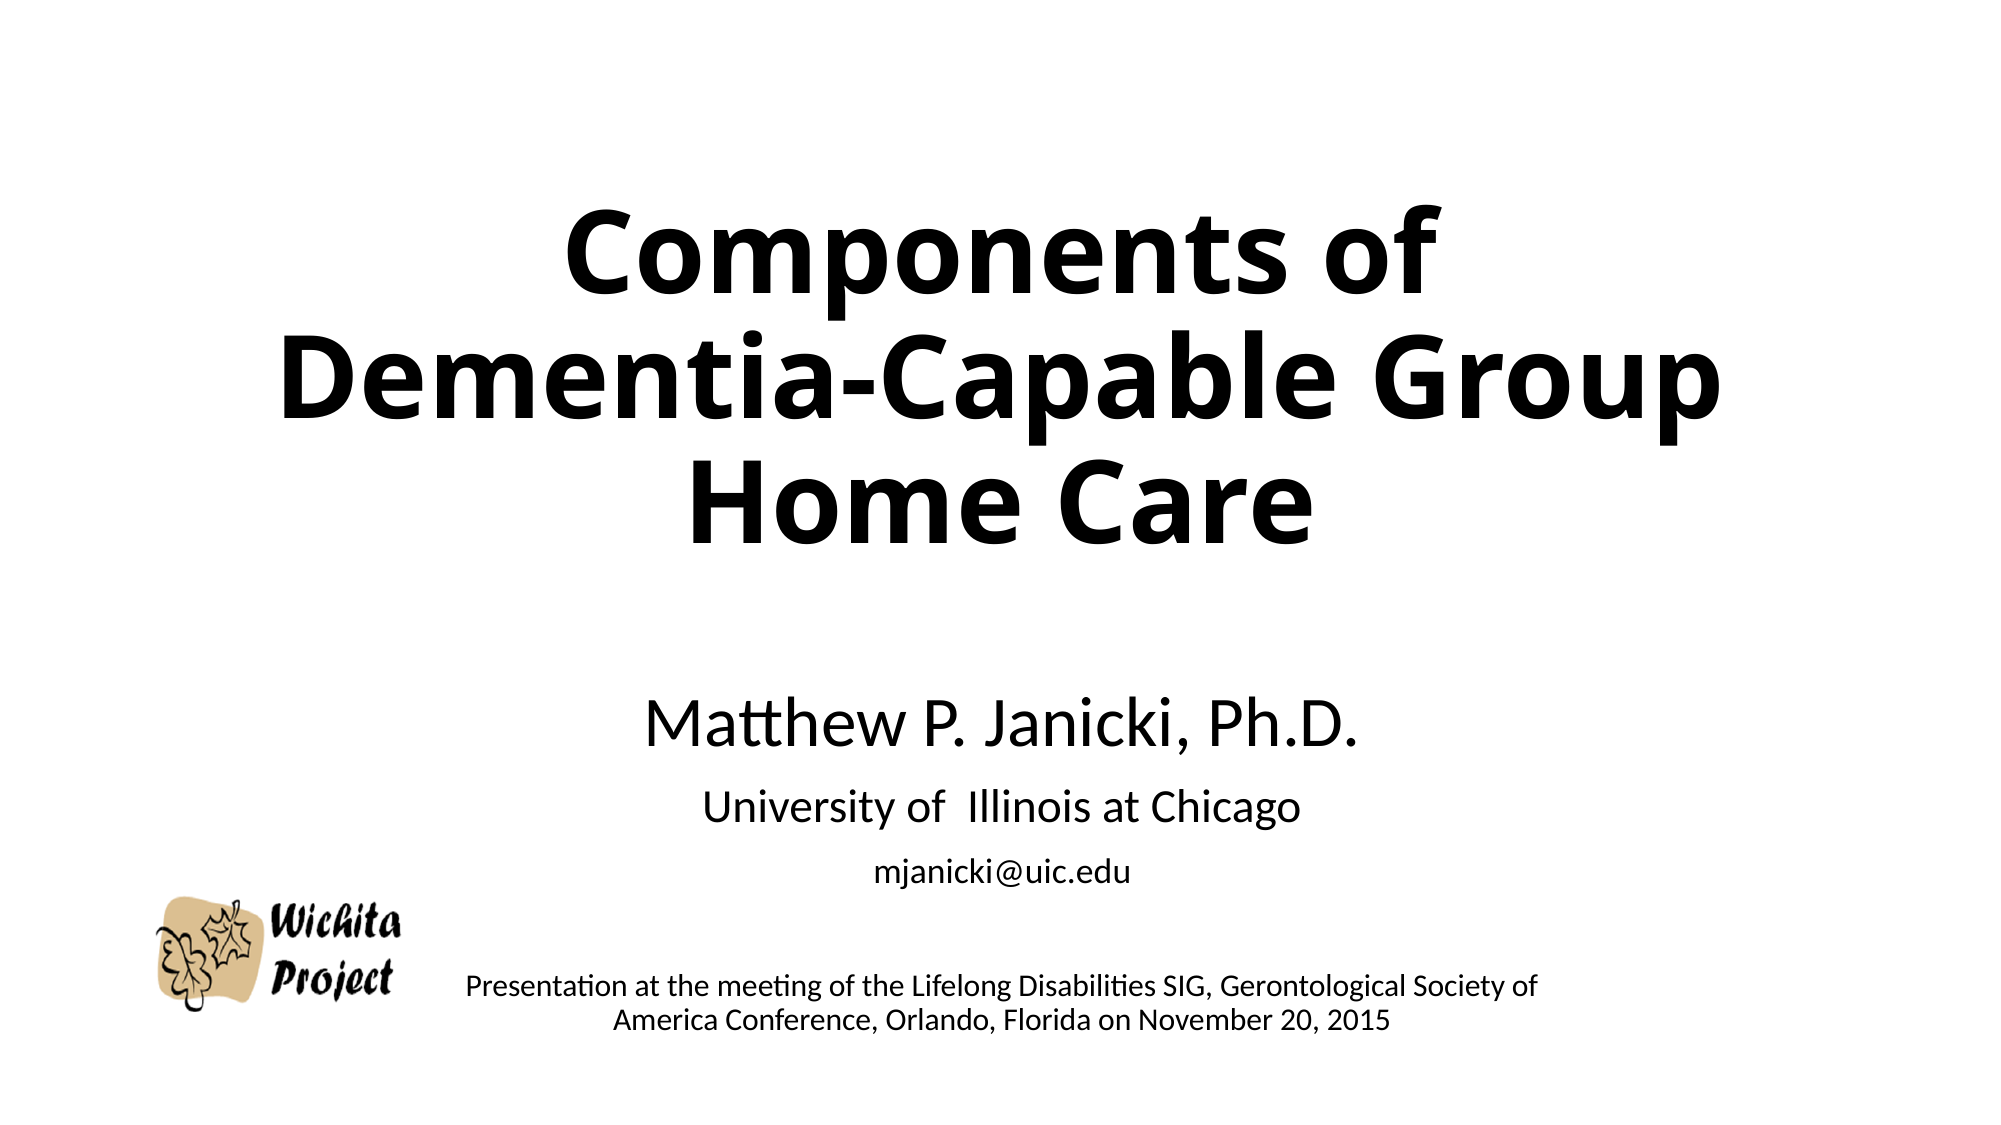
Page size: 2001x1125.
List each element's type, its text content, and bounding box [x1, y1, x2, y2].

title Components of Dementia-Capable Group Home Care [249, 184, 1750, 576]
picture [126, 880, 427, 1019]
subtitle Matthew P. Janicki, Ph.D. University of Illinois at Chicago mjanicki@uic.edu Presentation at the meeting of the Lifelong Disabilities SIG, Gerontological Society of America Conference, Orlando, Florida on November 20, 2015 [426, 677, 1579, 1046]
